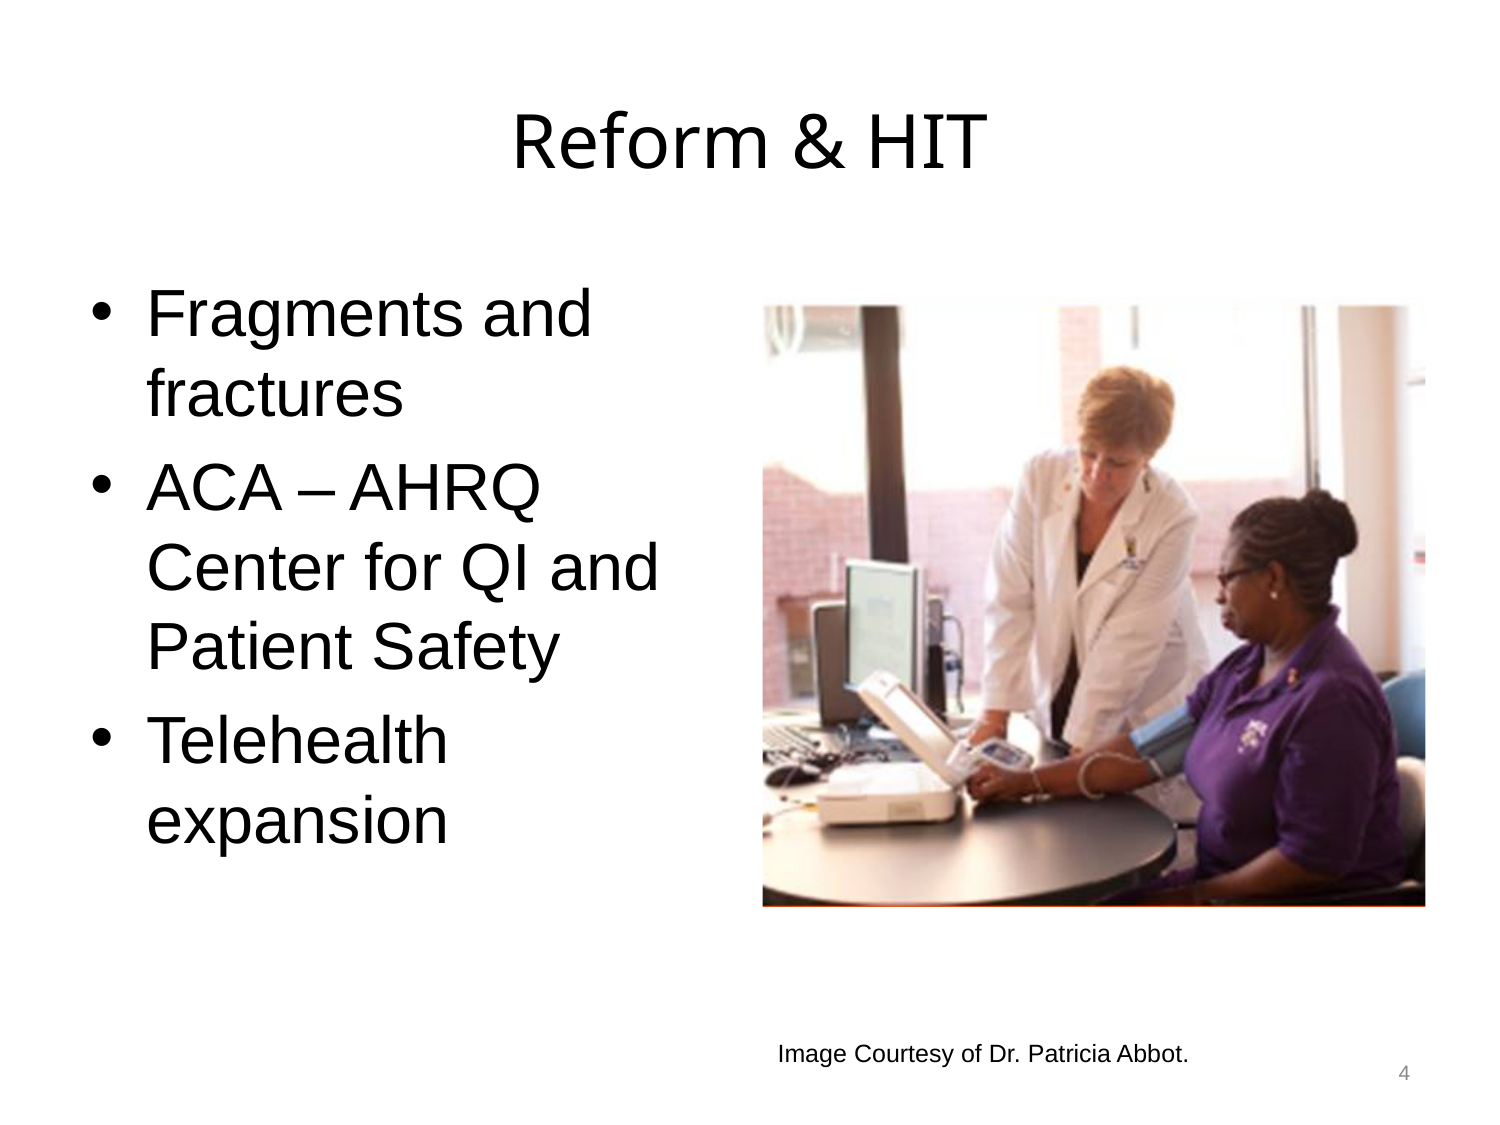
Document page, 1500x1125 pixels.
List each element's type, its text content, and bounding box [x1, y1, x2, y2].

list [762, 297, 1426, 907]
list Image Courtesy of Dr. Patricia Abbot. [762, 1029, 1329, 1118]
title Reform & HIT [75, 45, 1425, 233]
slide_number 4 [1341, 1027, 1425, 1118]
list Fragments and fractures ACA – AHRQ Center for QI and Patient Safety Telehealth expansion [75, 262, 738, 1013]
